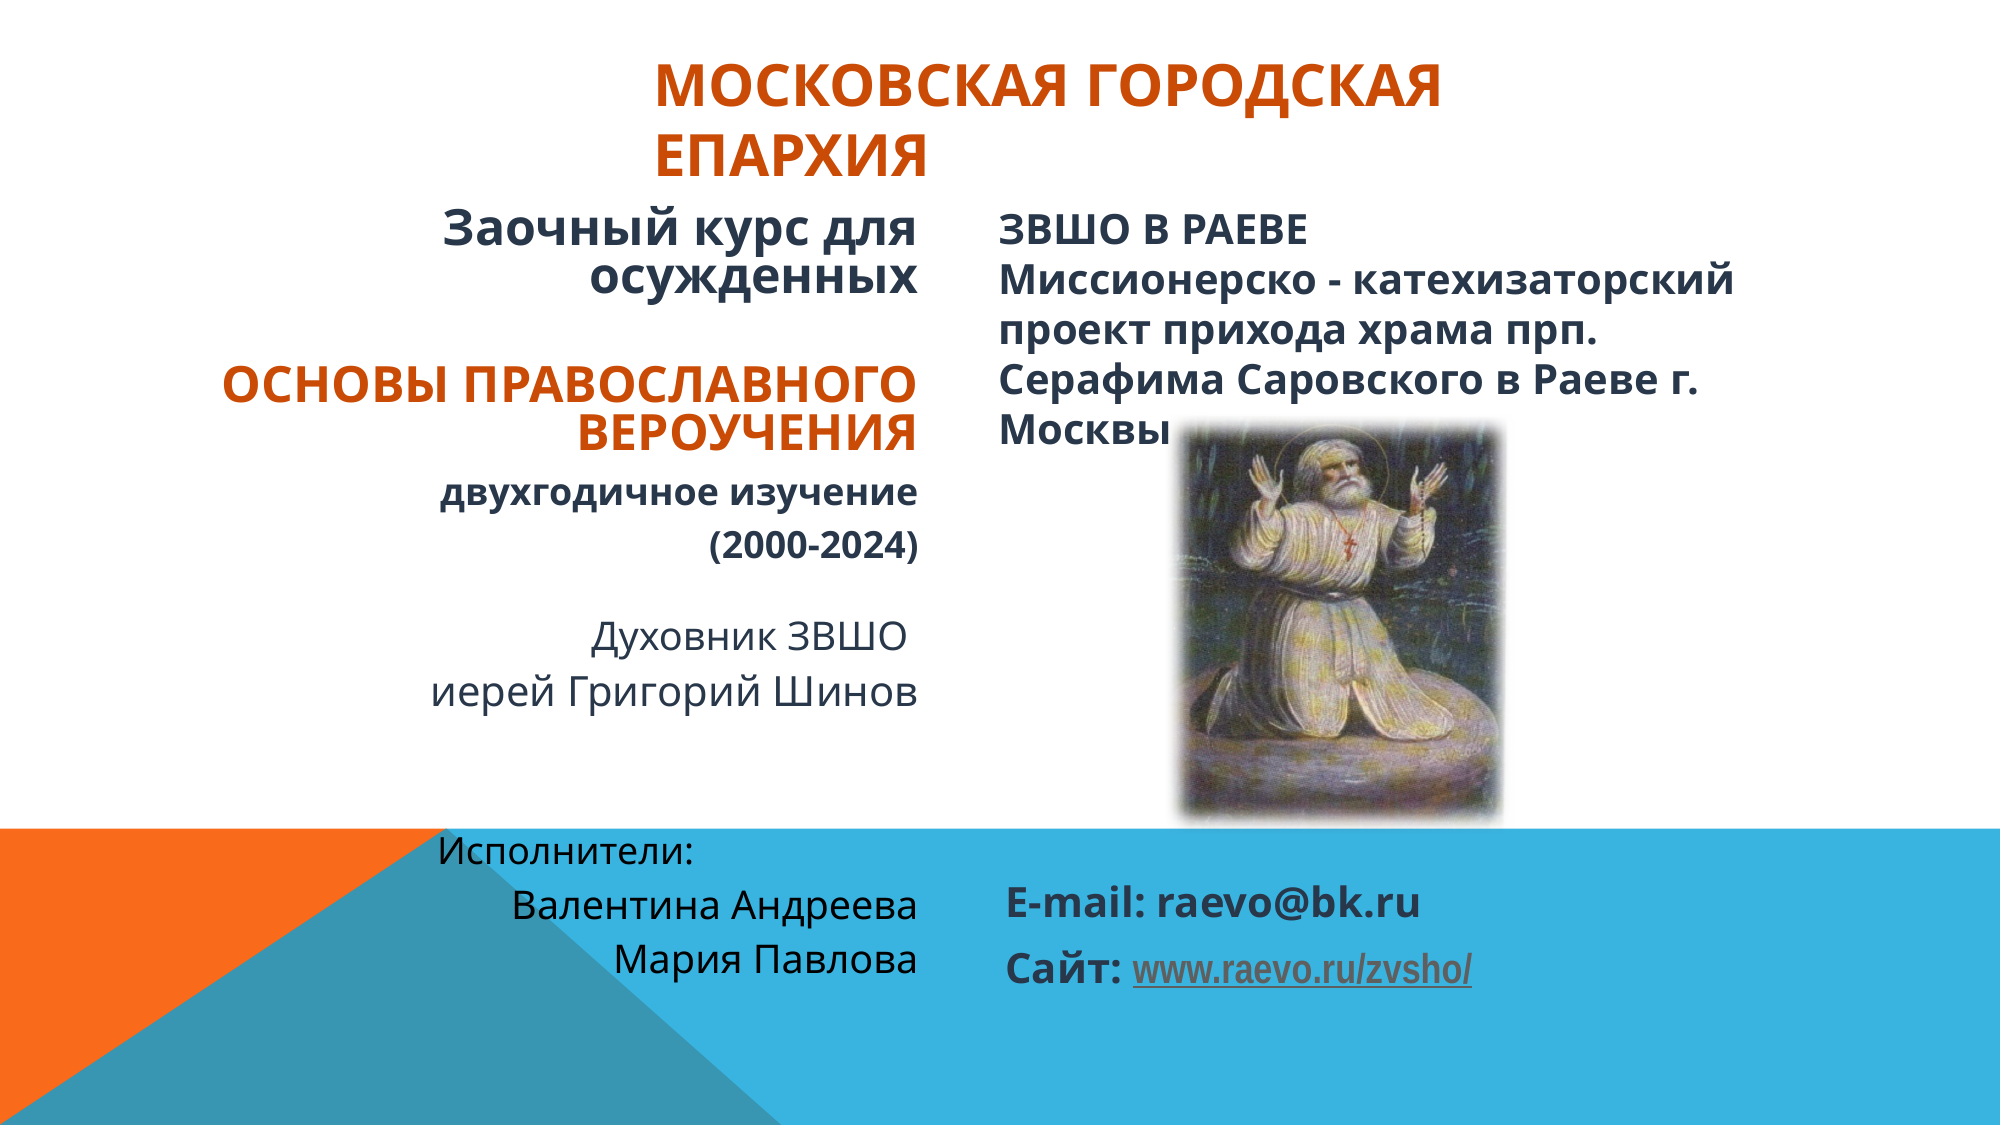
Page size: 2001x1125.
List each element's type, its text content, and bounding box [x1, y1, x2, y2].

text_box E-mail: raevo@bk.ru Сайт: www.raevo.ru/zvsho/ [990, 867, 1852, 1049]
list Заочный курс для осужденных ОСНОВЫ ПРАВОСЛАВНОГО ВЕРОУЧЕНИЯ двухгодичное изучение (2000-2024) Духовник ЗВШО иерей Григорий Шинов Исполнители: Валентина Андреева Мария Павлова [197, 199, 934, 787]
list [1164, 412, 1516, 835]
text_box ЗВШО В РАЕВЕ Миссионерско - катехизаторский проект прихода храма прп. Серафима Саровского в Раеве г. Москвы [983, 195, 1850, 460]
title Московская ГОРОДСКАЯ епархия [638, 72, 1634, 165]
